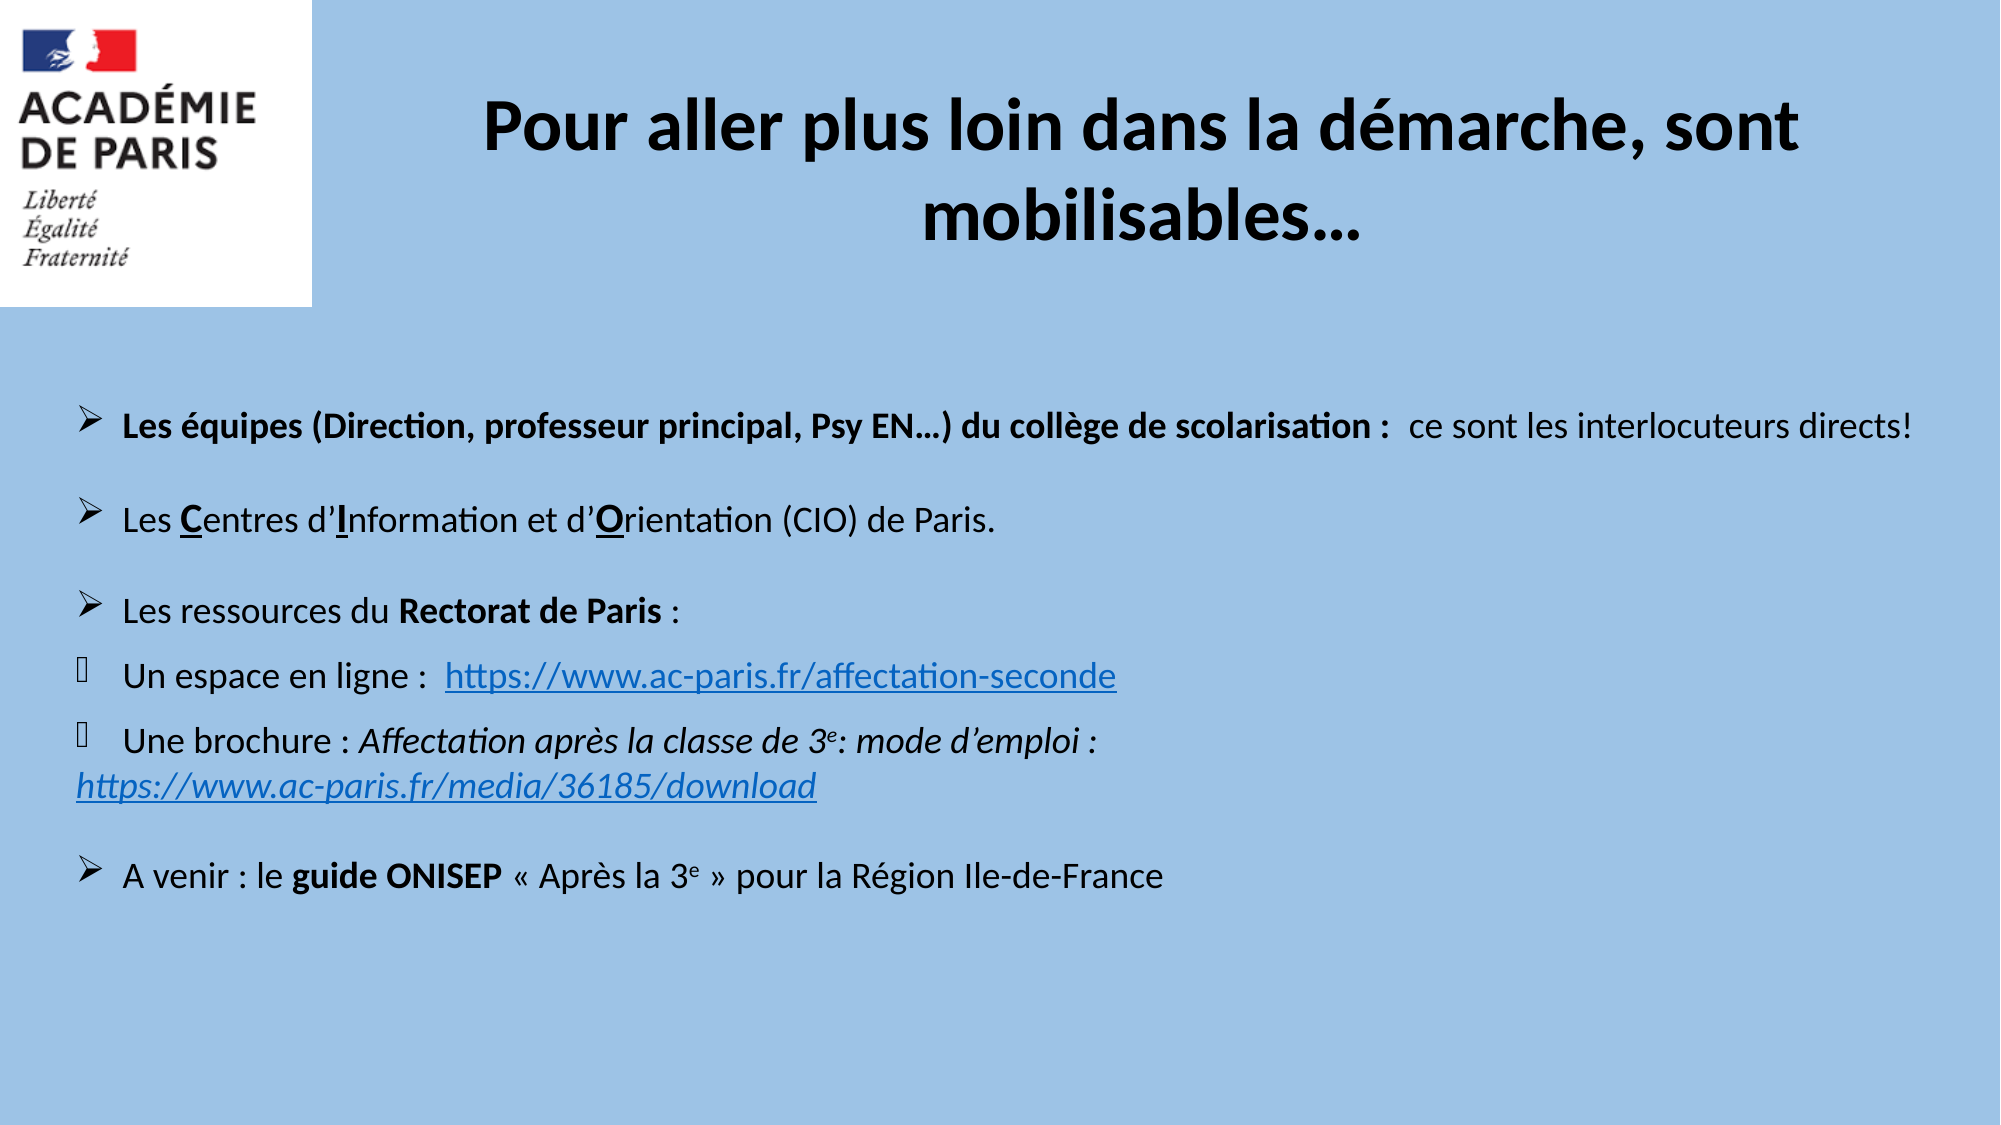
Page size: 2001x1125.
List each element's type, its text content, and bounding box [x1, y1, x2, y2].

picture [0, 0, 312, 307]
text_box Les équipes (Direction, professeur principal, Psy EN…) du collège de scolarisation : ce sont les interlocuteurs directs! Les Centres d’Information et d’Orientation (CIO) de Paris. Les ressources du Rectorat de Paris : Un espace en ligne : https://www.ac-paris.fr/affectation-seconde Une brochure : Affectation après la classe de 3e: mode d’emploi : https://www.ac-paris.fr/media/36185/download A venir : le guide ONISEP « Après la 3e » pour la Région Ile-de-France [61, 393, 1929, 949]
text_box Pour aller plus loin dans la démarche, sont mobilisables… [436, 67, 1849, 263]
